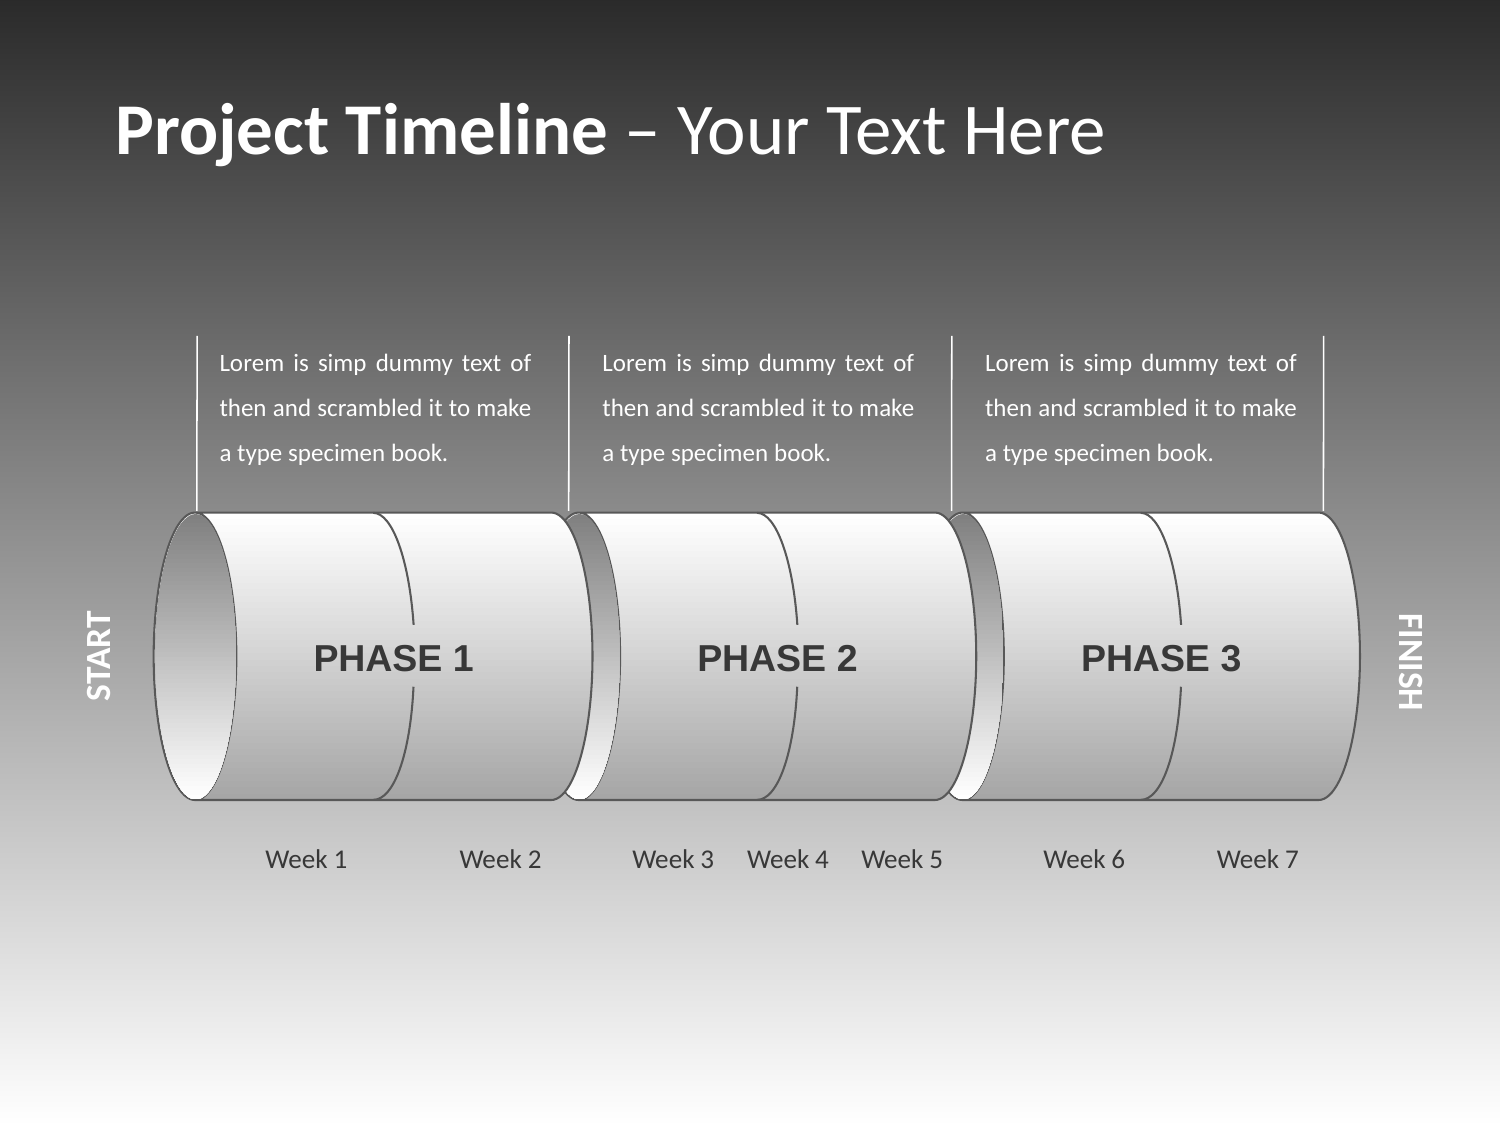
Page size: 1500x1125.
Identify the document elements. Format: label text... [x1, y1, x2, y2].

text_box Project Timeline – Your Text Here [100, 75, 1426, 175]
text_box Week 2 [421, 809, 580, 881]
text_box Week 1 [224, 809, 388, 881]
text_box FINISH [1384, 525, 1450, 800]
text_box START [59, 512, 125, 801]
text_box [594, 512, 977, 801]
text_box Lorem is simp dummy text of then and scrambled it to make a type specimen book. [587, 316, 930, 474]
text_box Week 4 [708, 809, 822, 881]
text_box Week 3 [593, 809, 708, 881]
text_box Lorem is simp dummy text of then and scrambled it to make a type specimen book. [204, 316, 547, 474]
text_box Lorem is simp dummy text of then and scrambled it to make a type specimen book. [970, 316, 1313, 474]
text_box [978, 512, 1361, 801]
text_box Week 6 [1004, 809, 1164, 881]
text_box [153, 512, 593, 801]
text_box Week 5 [822, 809, 982, 881]
text_box Week 7 [1178, 809, 1337, 881]
